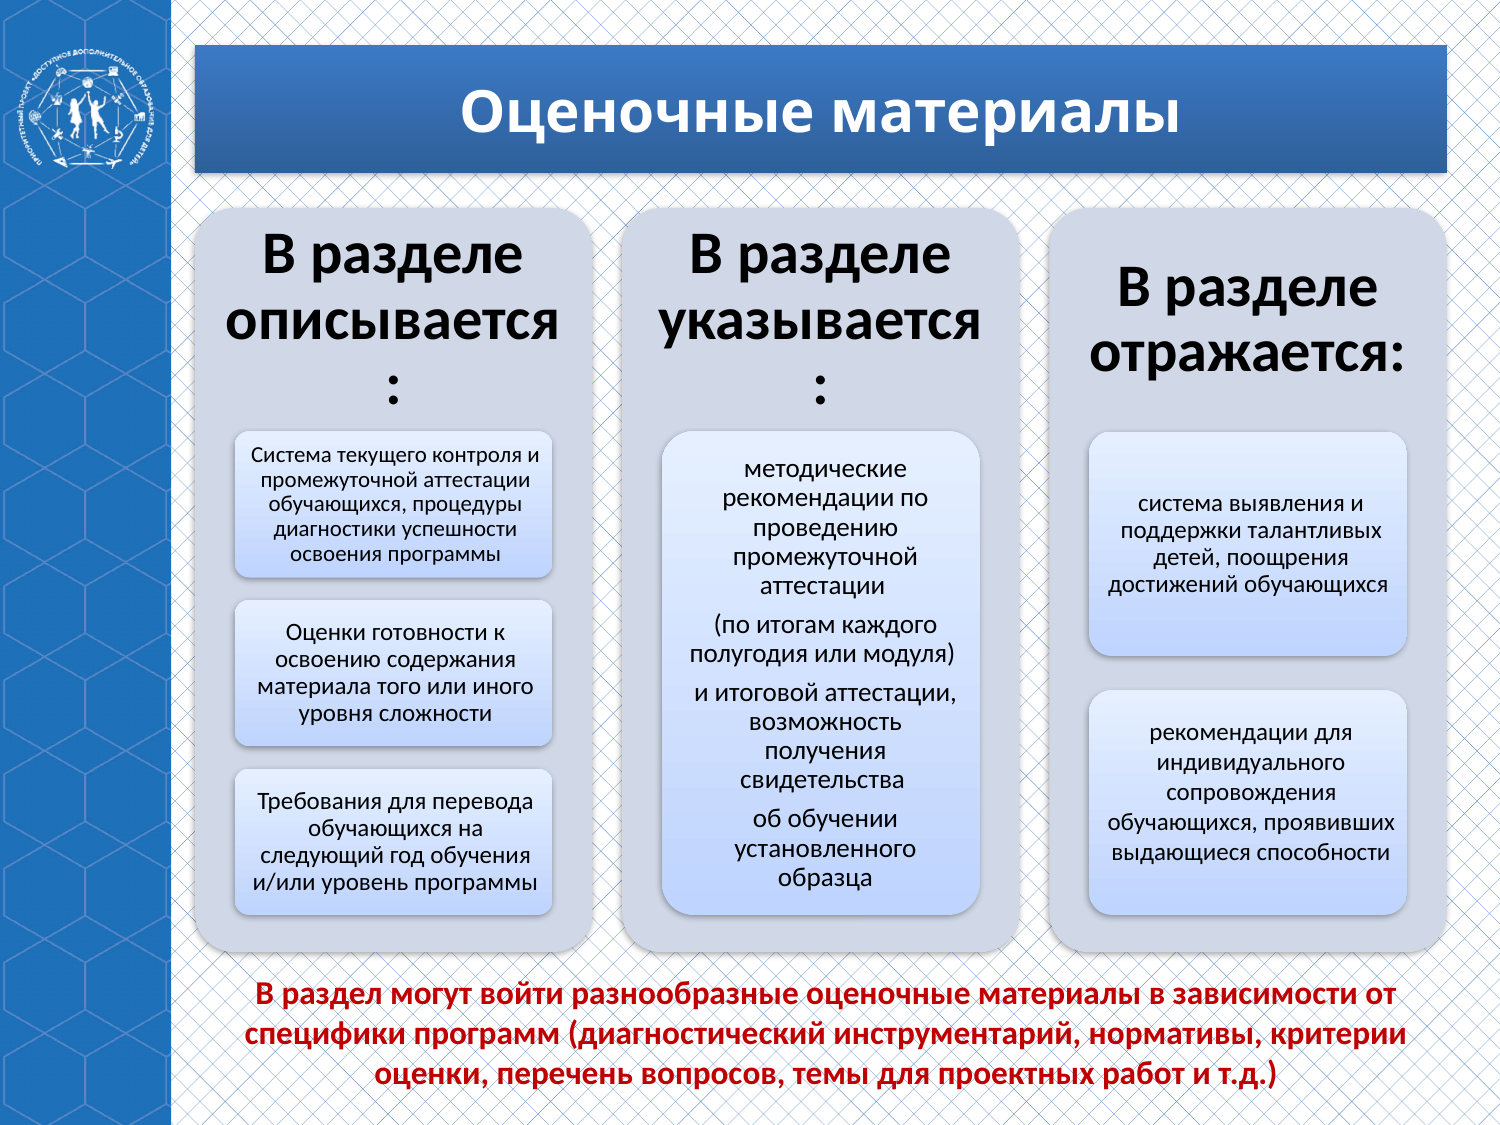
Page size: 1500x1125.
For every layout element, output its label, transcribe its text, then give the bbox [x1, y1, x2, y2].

text_box В раздел могут войти разнообразные оценочные материалы в зависимости от специфики программ (диагностический инструментарий, нормативы, критерии оценки, перечень вопросов, темы для проектных работ и т.д.) [206, 964, 1447, 1099]
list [194, 207, 1447, 953]
title Оценочные материалы [194, 45, 1447, 173]
picture [0, 0, 172, 1125]
